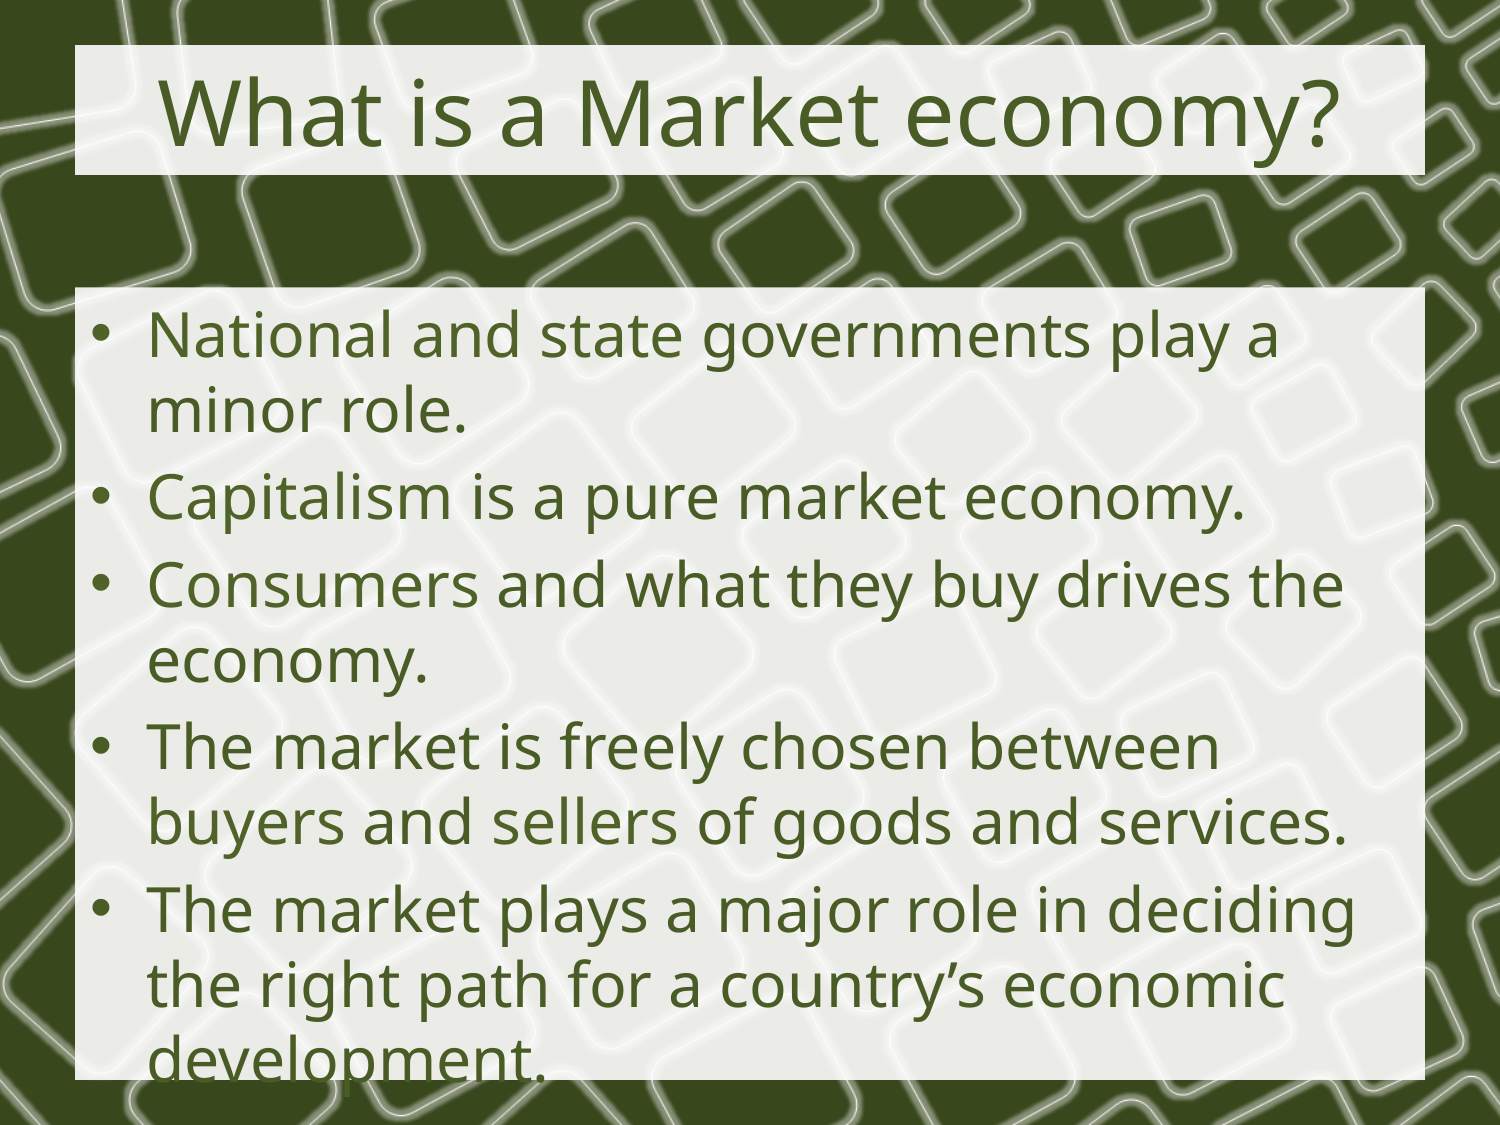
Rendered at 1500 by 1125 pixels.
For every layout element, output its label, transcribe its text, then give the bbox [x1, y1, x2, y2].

title What is a Market economy? [75, 45, 1425, 175]
picture [0, 0, 1500, 1125]
list National and state governments play a minor role. Capitalism is a pure market economy. Consumers and what they buy drives the economy. The market is freely chosen between buyers and sellers of goods and services. The market plays a major role in deciding the right path for a country’s economic development. [75, 287, 1425, 1080]
